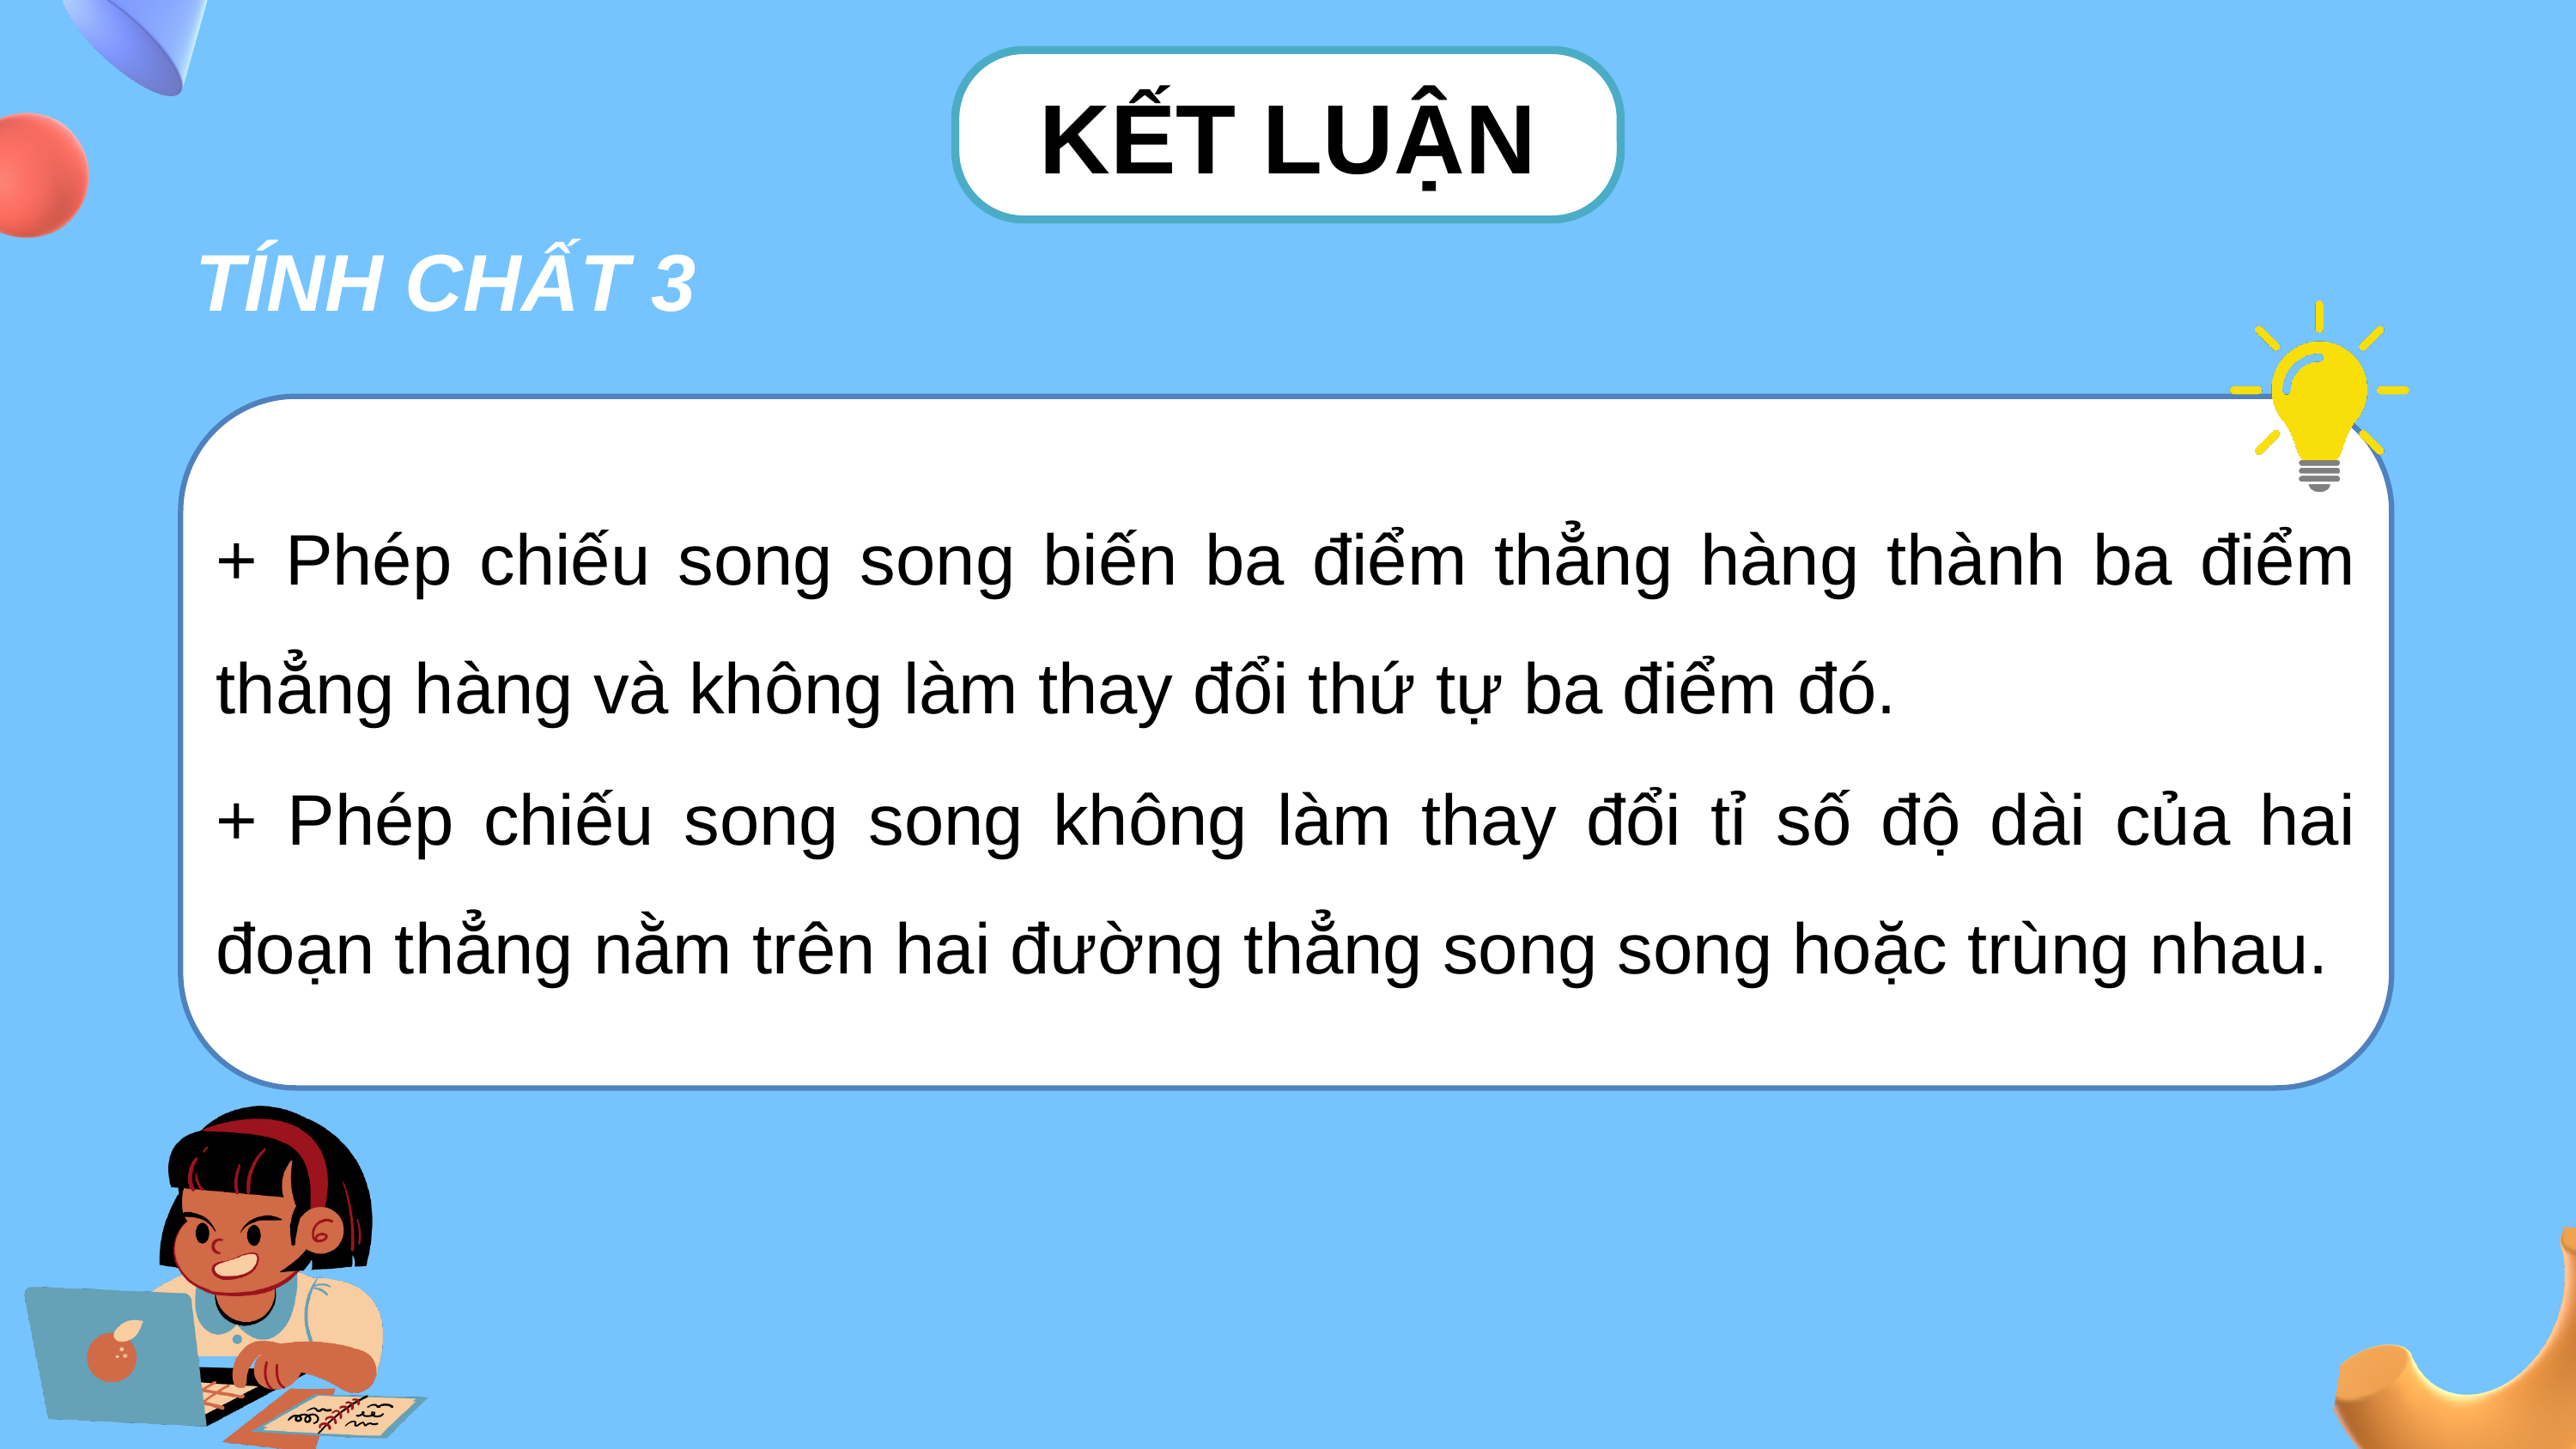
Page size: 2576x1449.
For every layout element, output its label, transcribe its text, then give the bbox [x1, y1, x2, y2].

text_box [62, 0, 227, 96]
text_box [179, 394, 2394, 1090]
text_box [2328, 1196, 2576, 1449]
text_box + Phép chiếu song song biến ba điểm thẳng hàng thành ba điểm thẳng hàng và không làm thay đổi thứ tự ba điểm đó. + Phép chiếu song song không làm thay đổi tỉ số độ dài của hai đoạn thẳng nằm trên hai đường thẳng song song hoặc trùng nhau. [203, 464, 2369, 996]
text_box KẾT LUẬN [953, 48, 1623, 221]
picture [0, 1106, 535, 1449]
text_box TÍNH CHẤT 3 [182, 175, 1506, 334]
picture [2148, 300, 2489, 493]
text_box [0, 112, 89, 239]
